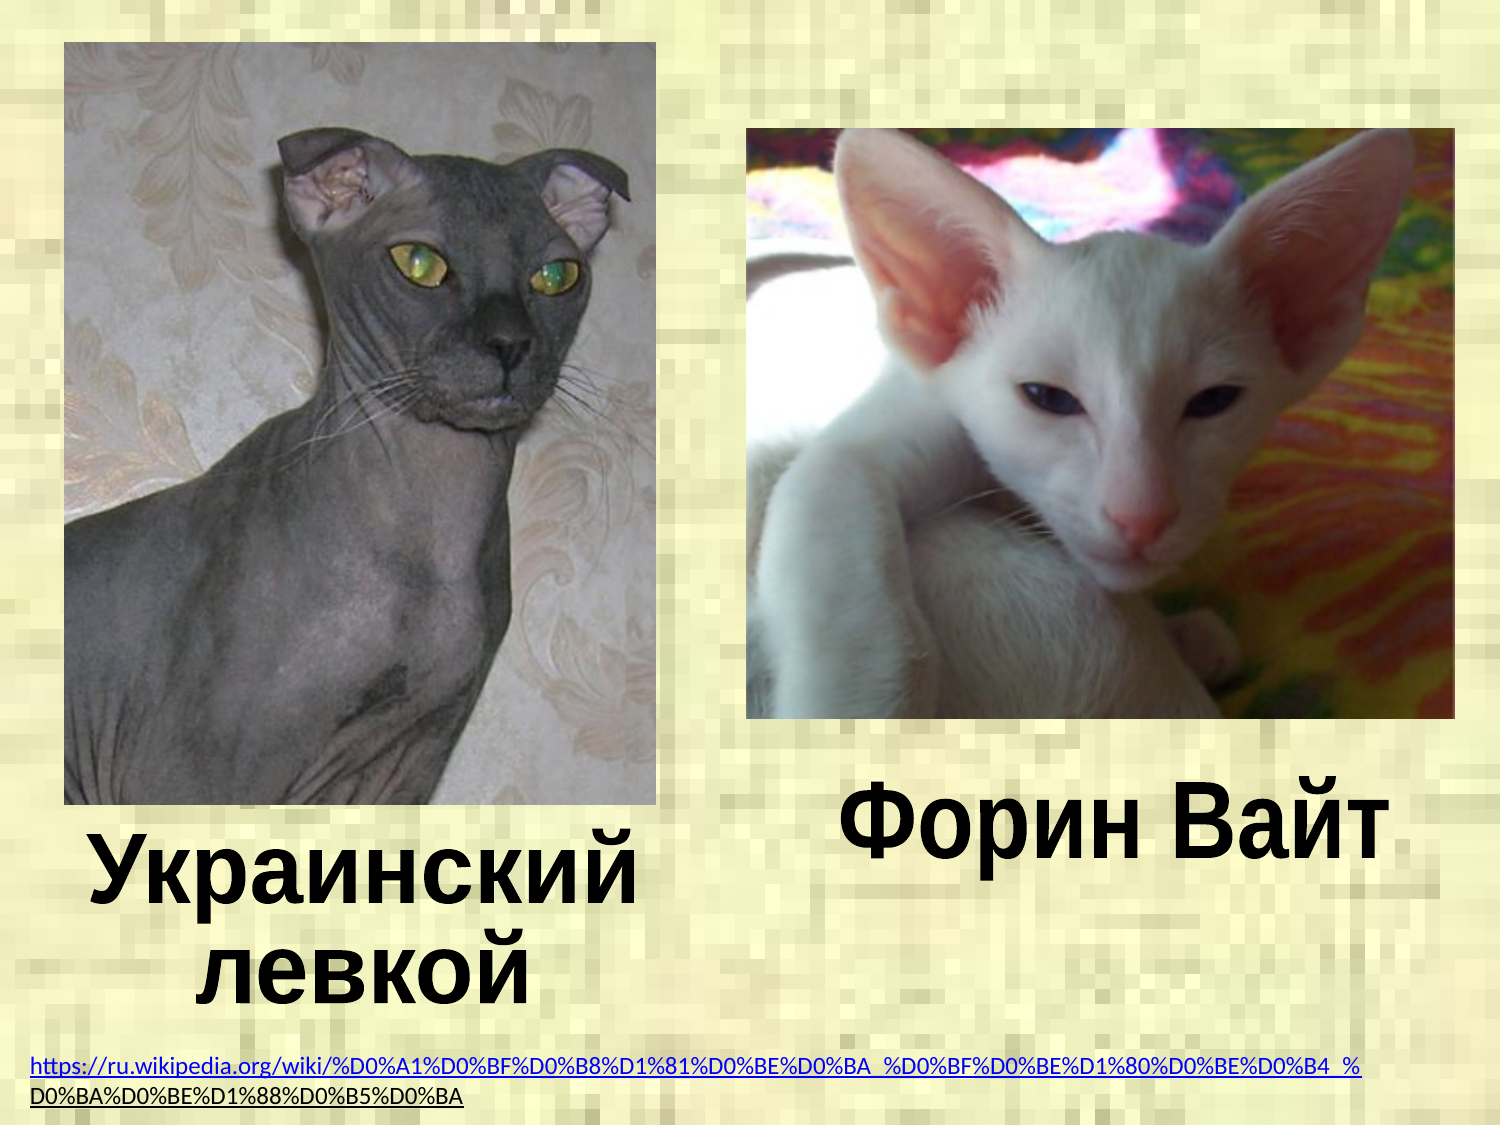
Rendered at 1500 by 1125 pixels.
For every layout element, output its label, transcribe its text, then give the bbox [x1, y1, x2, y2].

picture [0, 0, 1500, 1125]
text_box https://ru.wikipedia.org/wiki/%D0%A1%D0%BF%D0%B8%D1%81%D0%BE%D0%BA_%D0%BF%D0%BE%D1%80%D0%BE%D0%B4_%D0%BA%D0%BE%D1%88%D0%B5%D0%BA [15, 1042, 1479, 1117]
